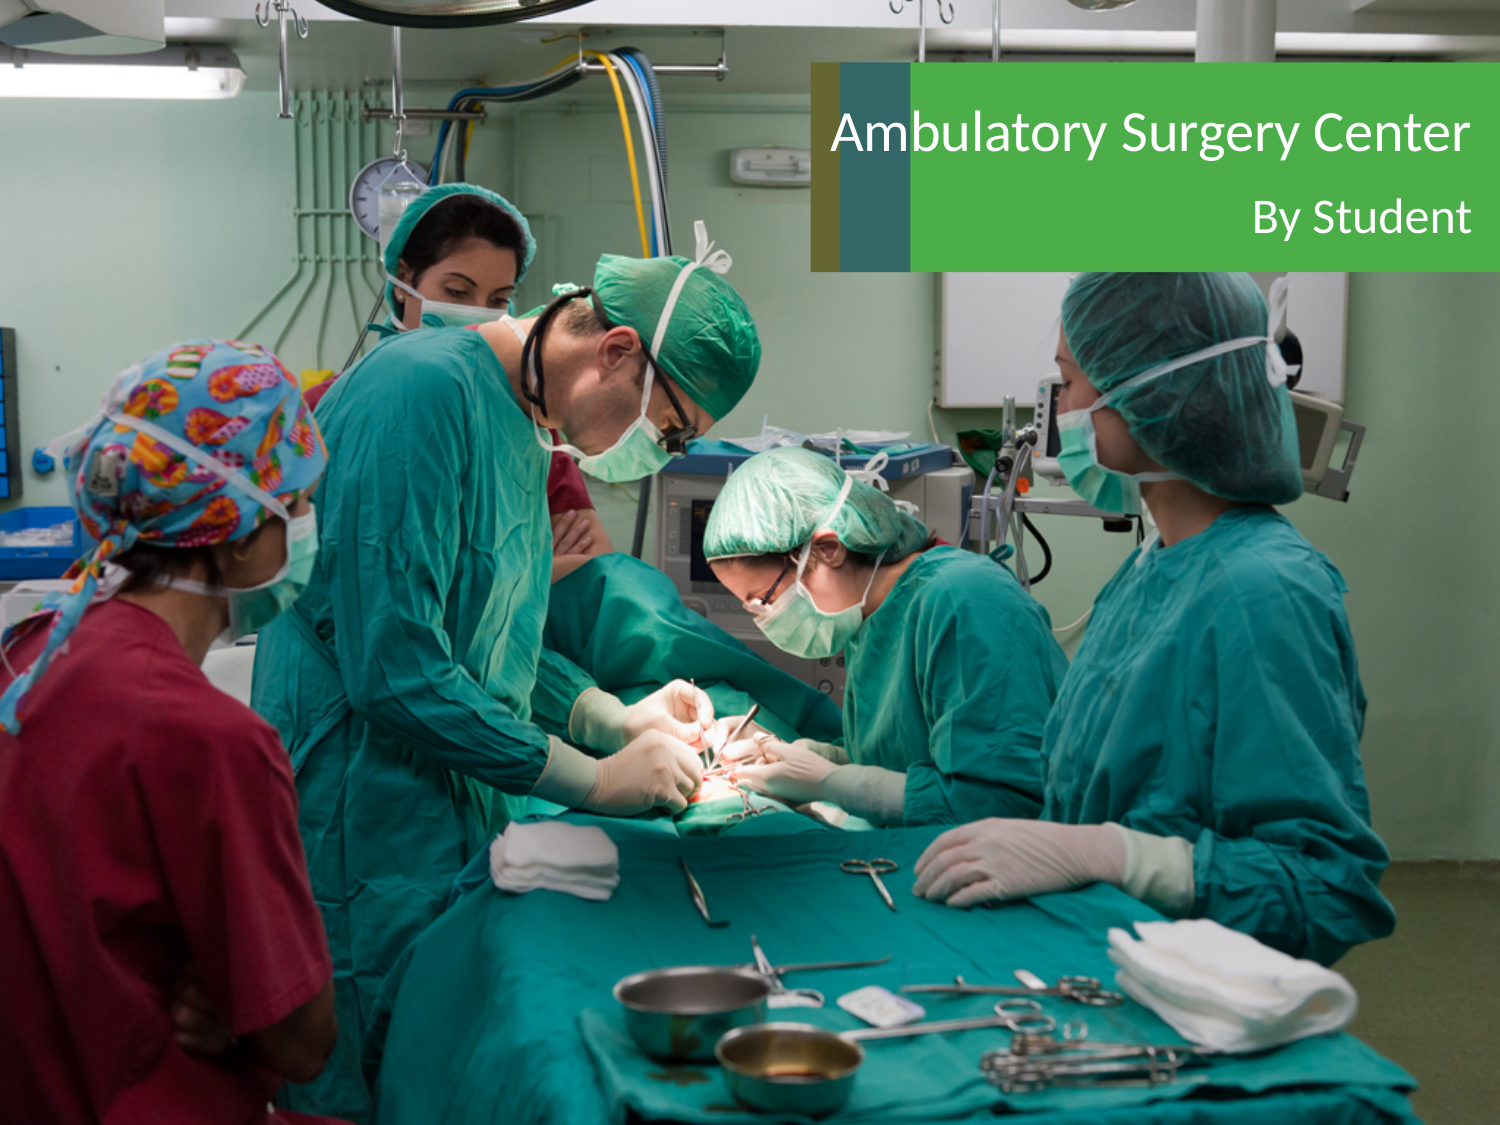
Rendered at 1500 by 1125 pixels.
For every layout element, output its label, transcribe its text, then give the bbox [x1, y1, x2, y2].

subtitle By Student [437, 175, 1488, 288]
title Ambulatory Surgery Center [212, 81, 1488, 175]
picture [0, 0, 1500, 1125]
